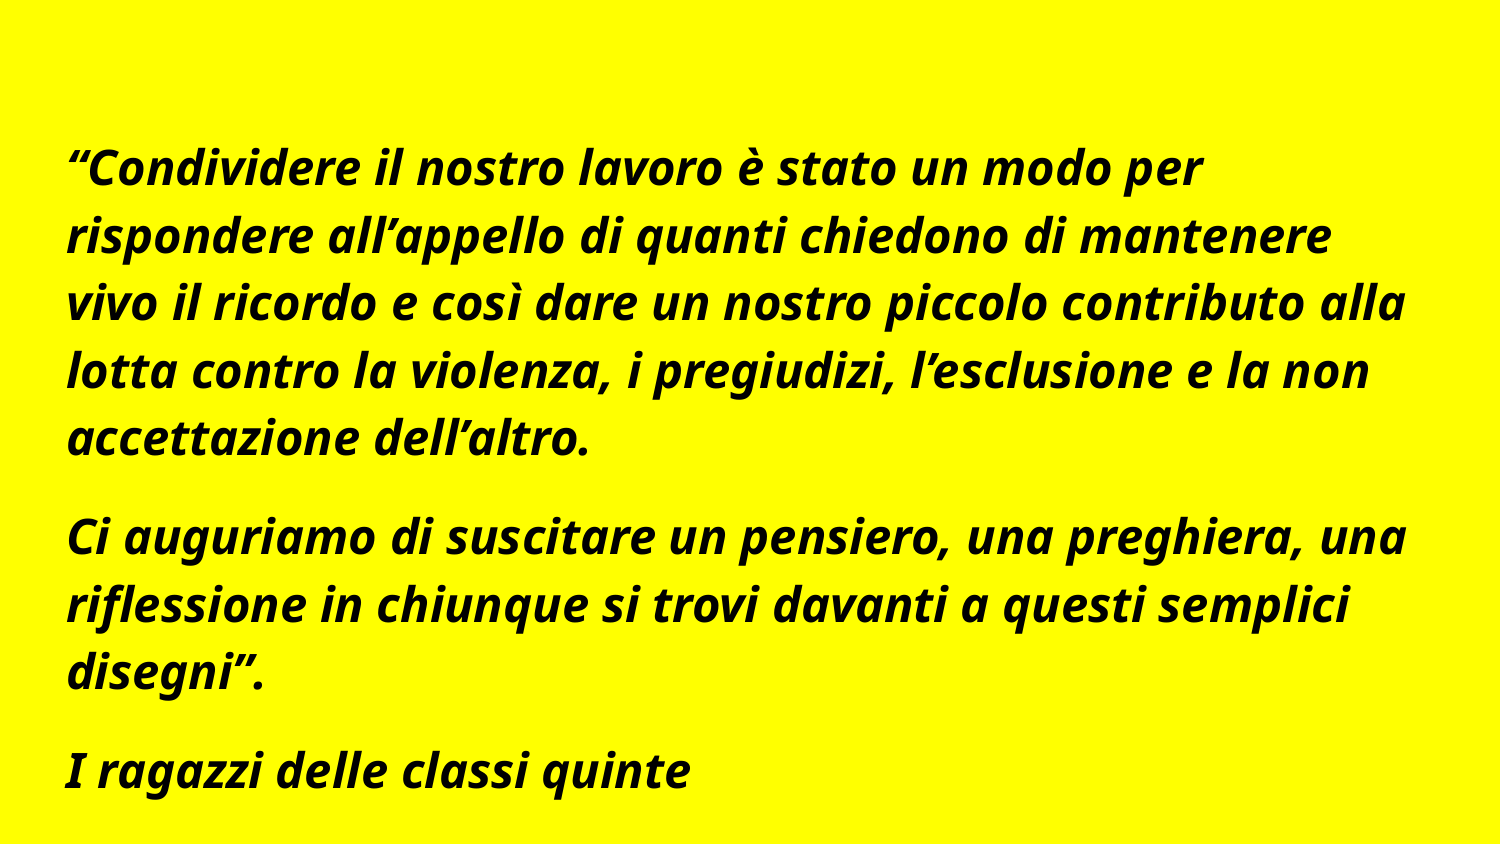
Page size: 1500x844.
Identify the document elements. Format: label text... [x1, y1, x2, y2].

list “Condividere il nostro lavoro è stato un modo per rispondere all’appello di quanti chiedono di mantenere vivo il ricordo e così dare un nostro piccolo contributo alla lotta contro la violenza, i pregiudizi, l’esclusione e la non accettazione dell’altro. Ci auguriamo di suscitare un pensiero, una preghiera, una riflessione in chiunque si trovi davanti a questi semplici disegni”. I ragazzi delle classi quinte del plesso Marco Polo. [51, 113, 1449, 674]
